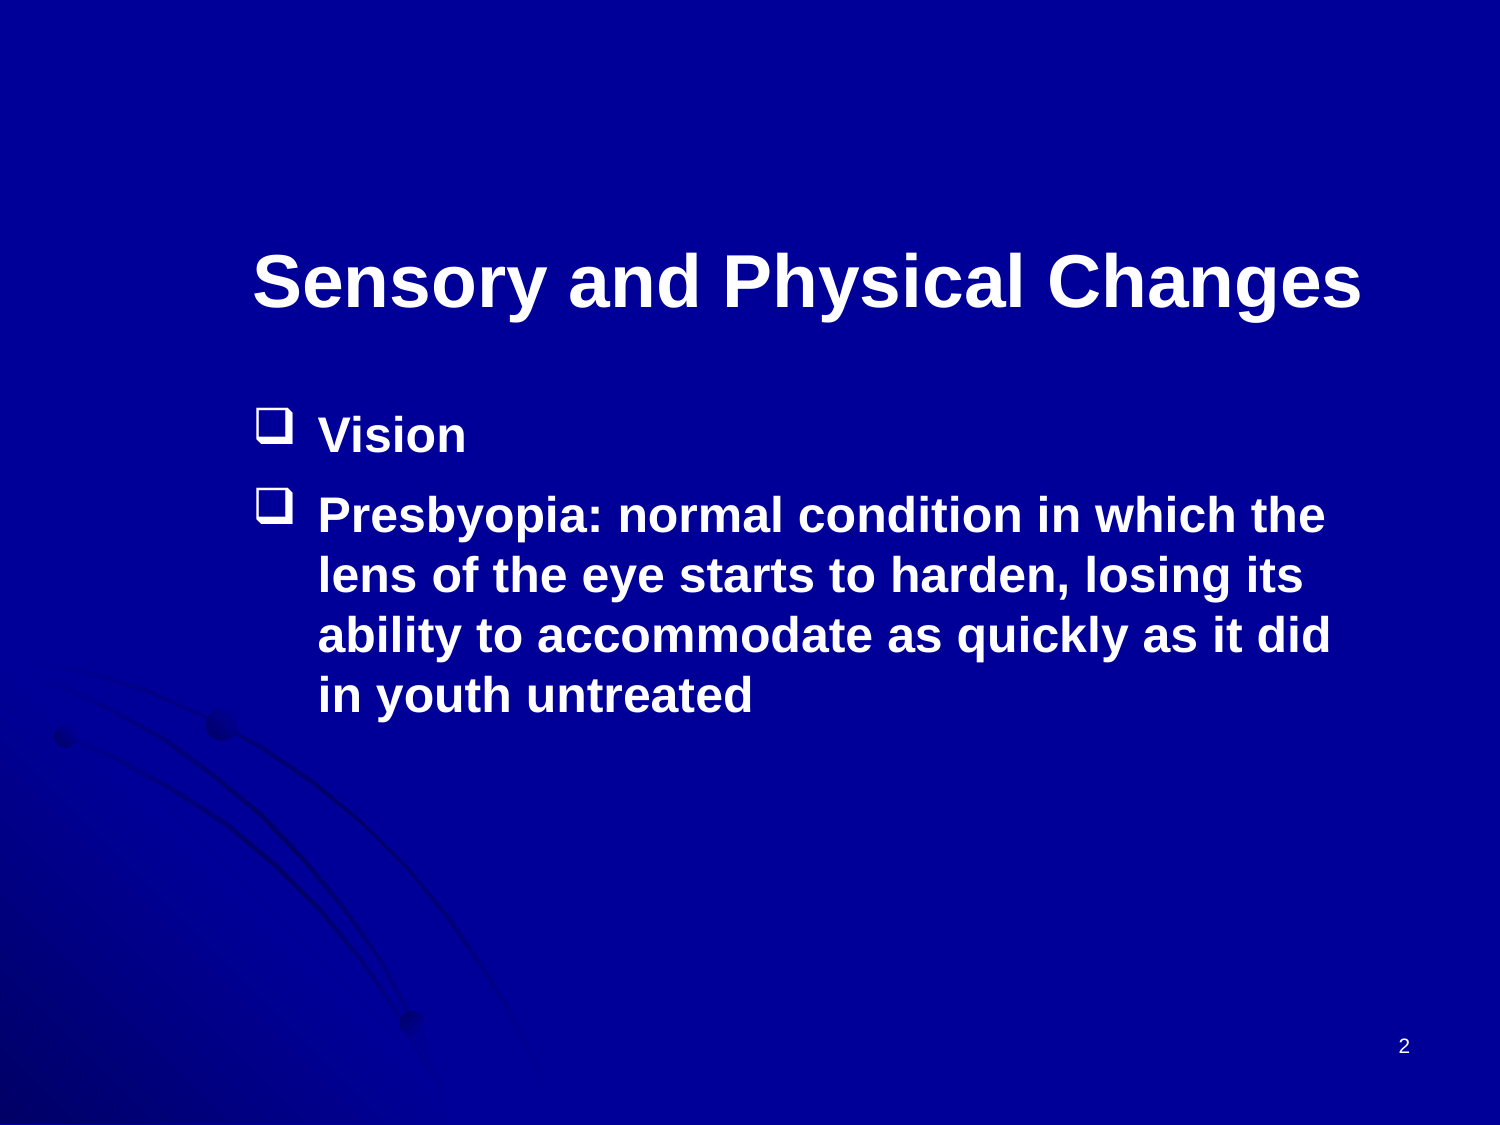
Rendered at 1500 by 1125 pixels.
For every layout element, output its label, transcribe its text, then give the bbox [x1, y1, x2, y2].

slide_number 2 [1074, 1024, 1426, 1101]
text_box Sensory and Physical Changes Vision Presbyopia: normal condition in which the lens of the eye starts to harden, losing its ability to accommodate as quickly as it did in youth untreated [237, 224, 1388, 730]
